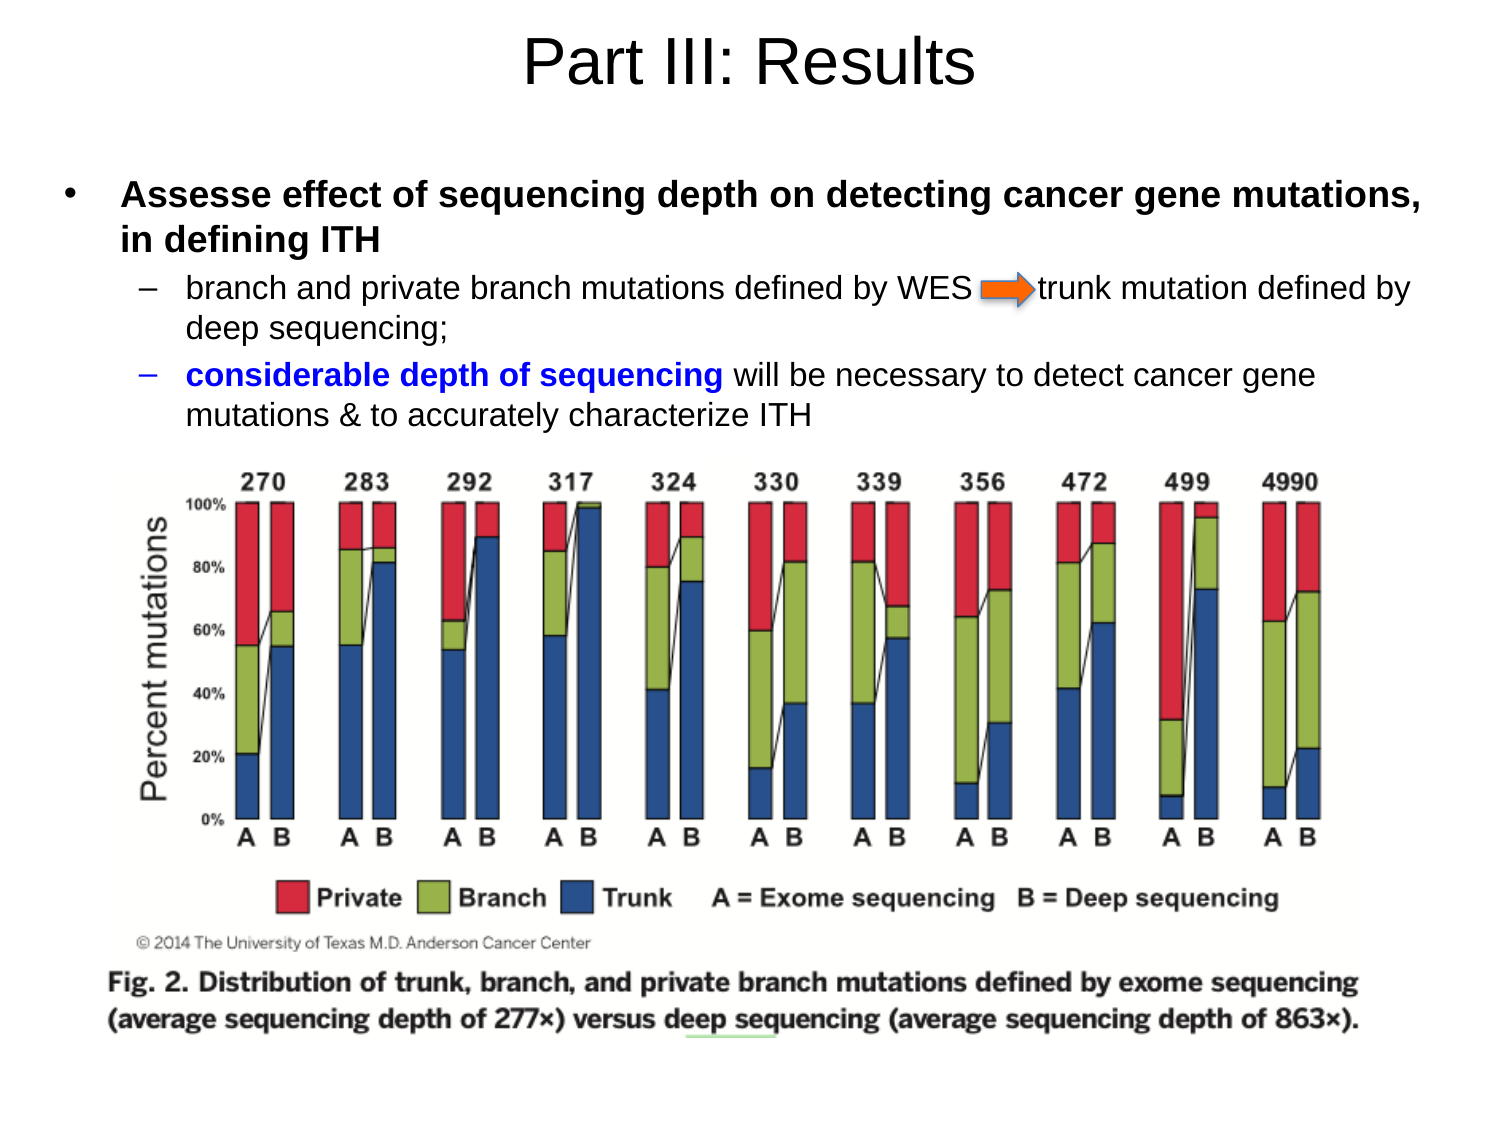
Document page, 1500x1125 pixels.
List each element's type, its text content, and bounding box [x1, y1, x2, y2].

text_box Part III: Results [74, 10, 1425, 115]
picture [102, 452, 1363, 1039]
text_box [980, 271, 1036, 308]
text_box Assesse effect of sequencing depth on detecting cancer gene mutations, in defining ITH branch and private branch mutations defined by WES trunk mutation defined by deep sequencing; considerable depth of sequencing will be necessary to detect cancer gene mutations & to accurately characterize ITH [48, 162, 1462, 972]
